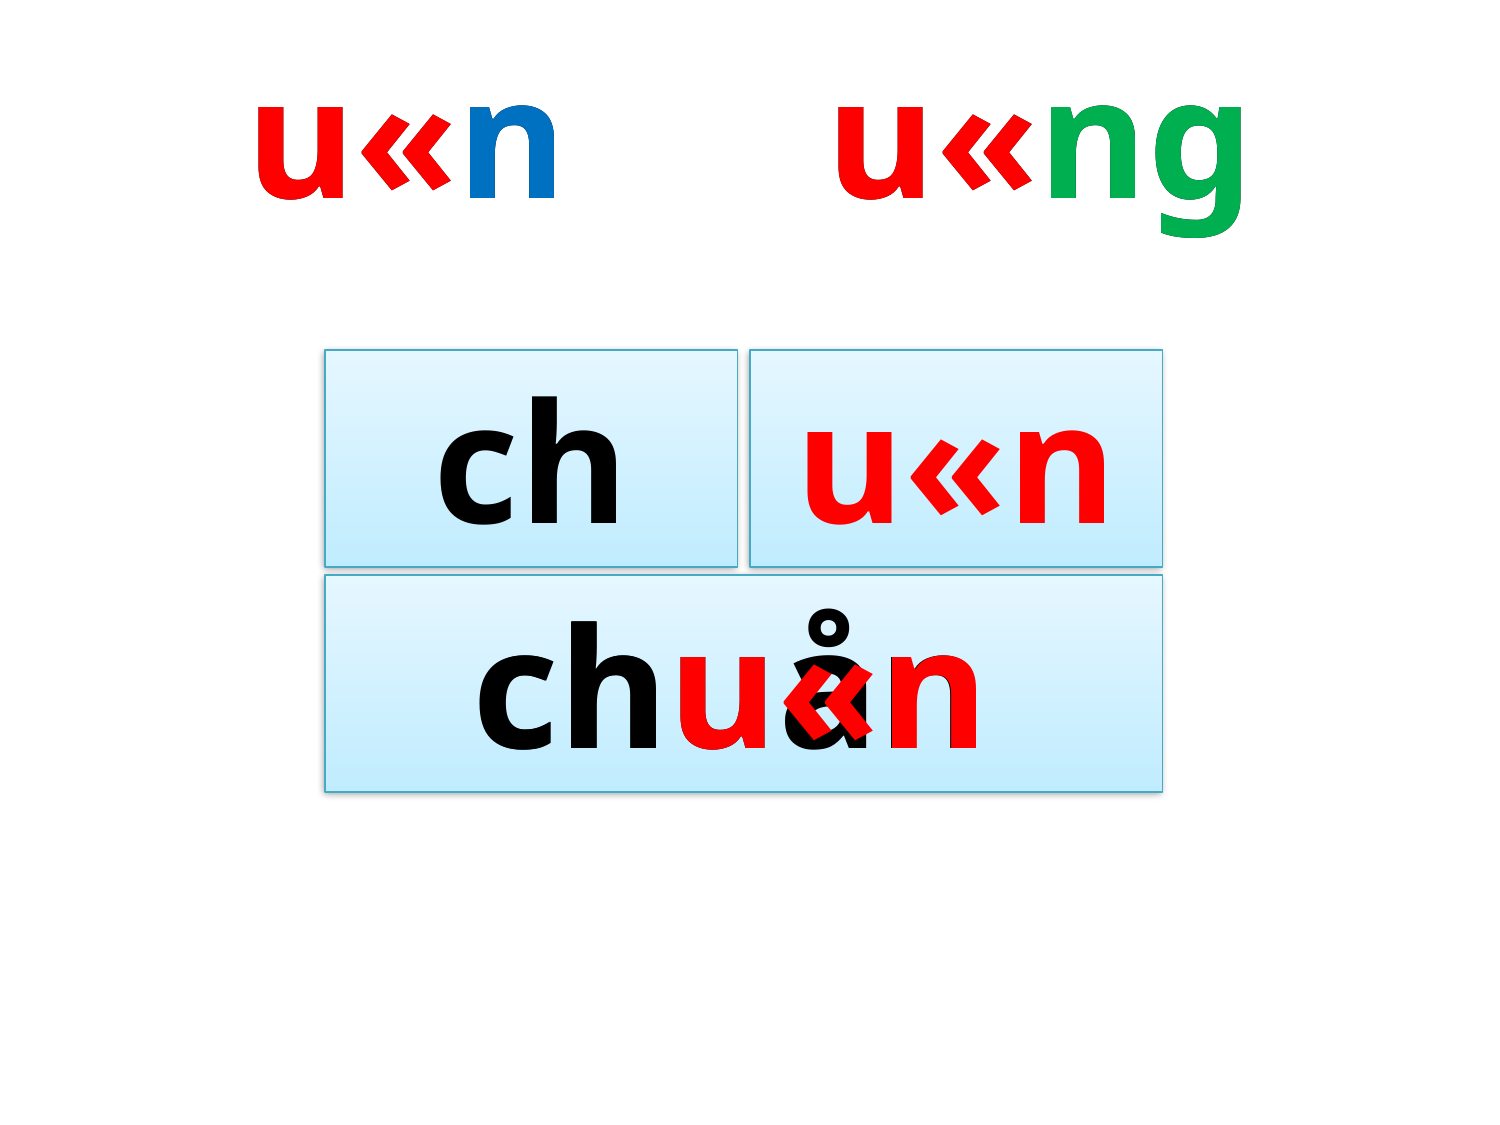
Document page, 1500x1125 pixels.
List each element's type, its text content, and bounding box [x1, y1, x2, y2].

text_box [324, 574, 1163, 793]
text_box [749, 349, 1163, 568]
text_box ch [324, 349, 738, 565]
text_box u«n u«ng [0, 24, 1500, 240]
text_box u«n [750, 349, 1163, 565]
text_box chu«n [424, 574, 1038, 790]
